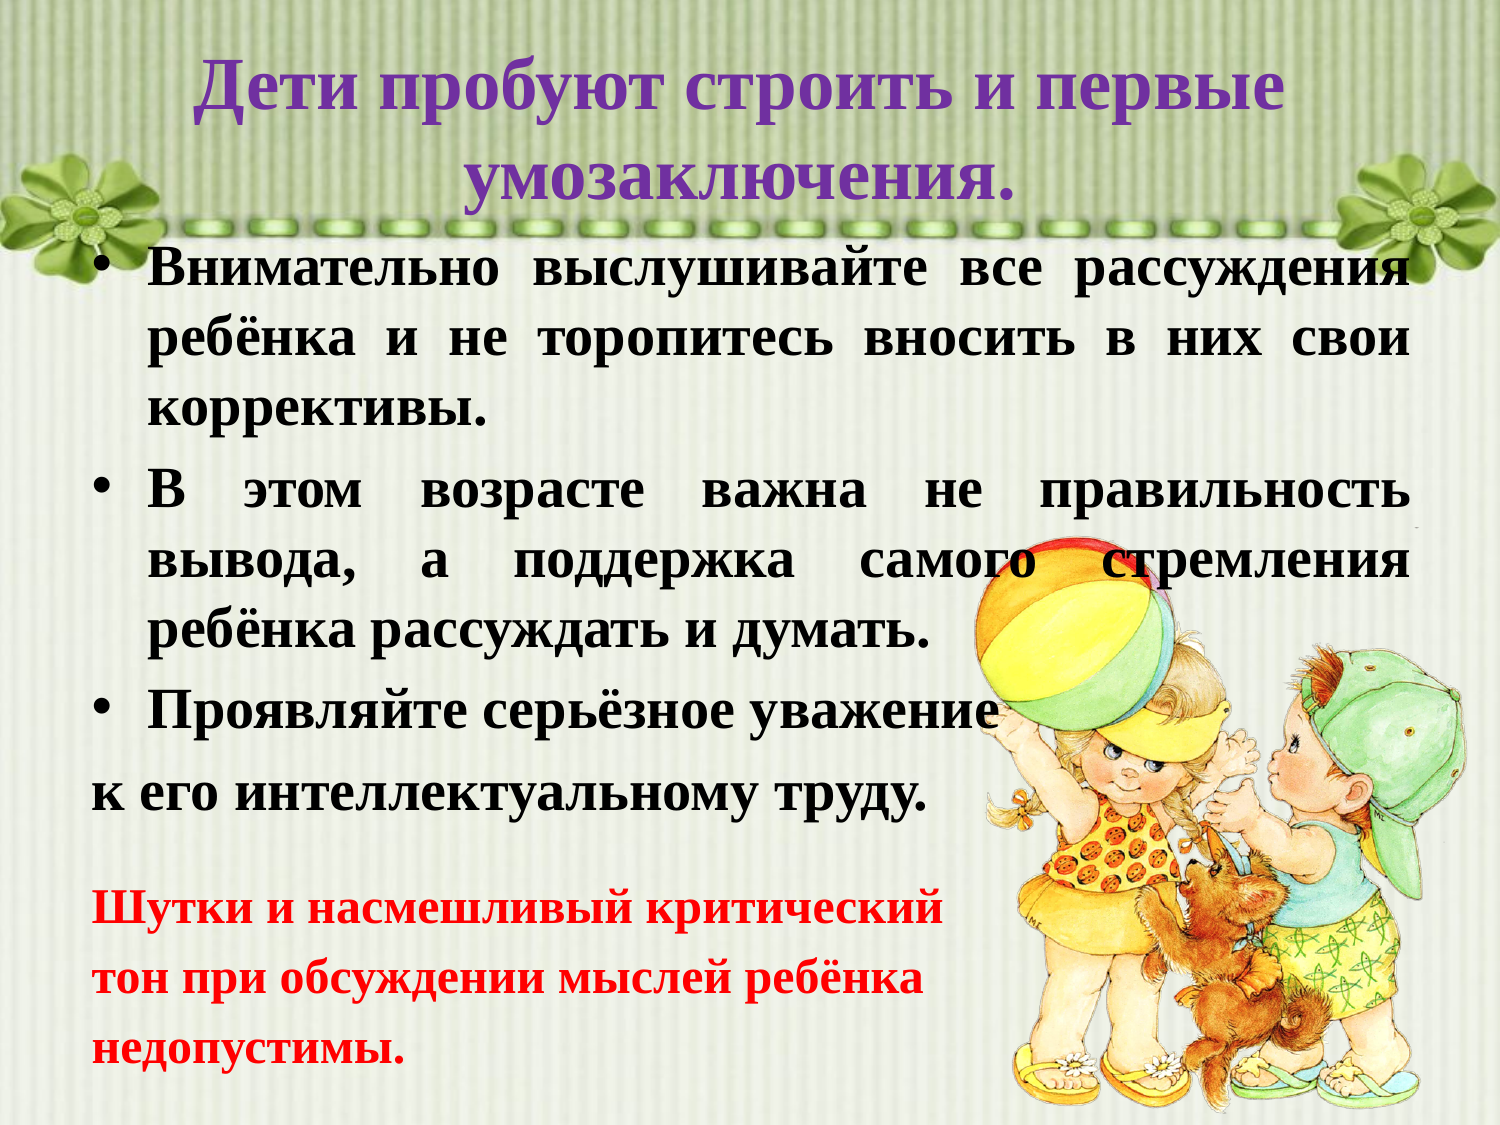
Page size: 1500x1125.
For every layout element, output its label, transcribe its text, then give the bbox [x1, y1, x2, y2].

list Внимательно выслушивайте все рассуждения ребёнка и не торопитесь вносить в них свои коррективы. В этом возрасте важна не правильность вывода, а поддержка самого стремления ребёнка рассуждать и думать. Проявляйте серьёзное уважение к его интеллектуальному труду. Шутки и насмешливый критический тон при обсуждении мыслей ребёнка недопустимы. [76, 219, 1427, 1106]
picture [0, 0, 1500, 1125]
title Дети пробуют строить и первые умозаключения. [64, 30, 1415, 219]
